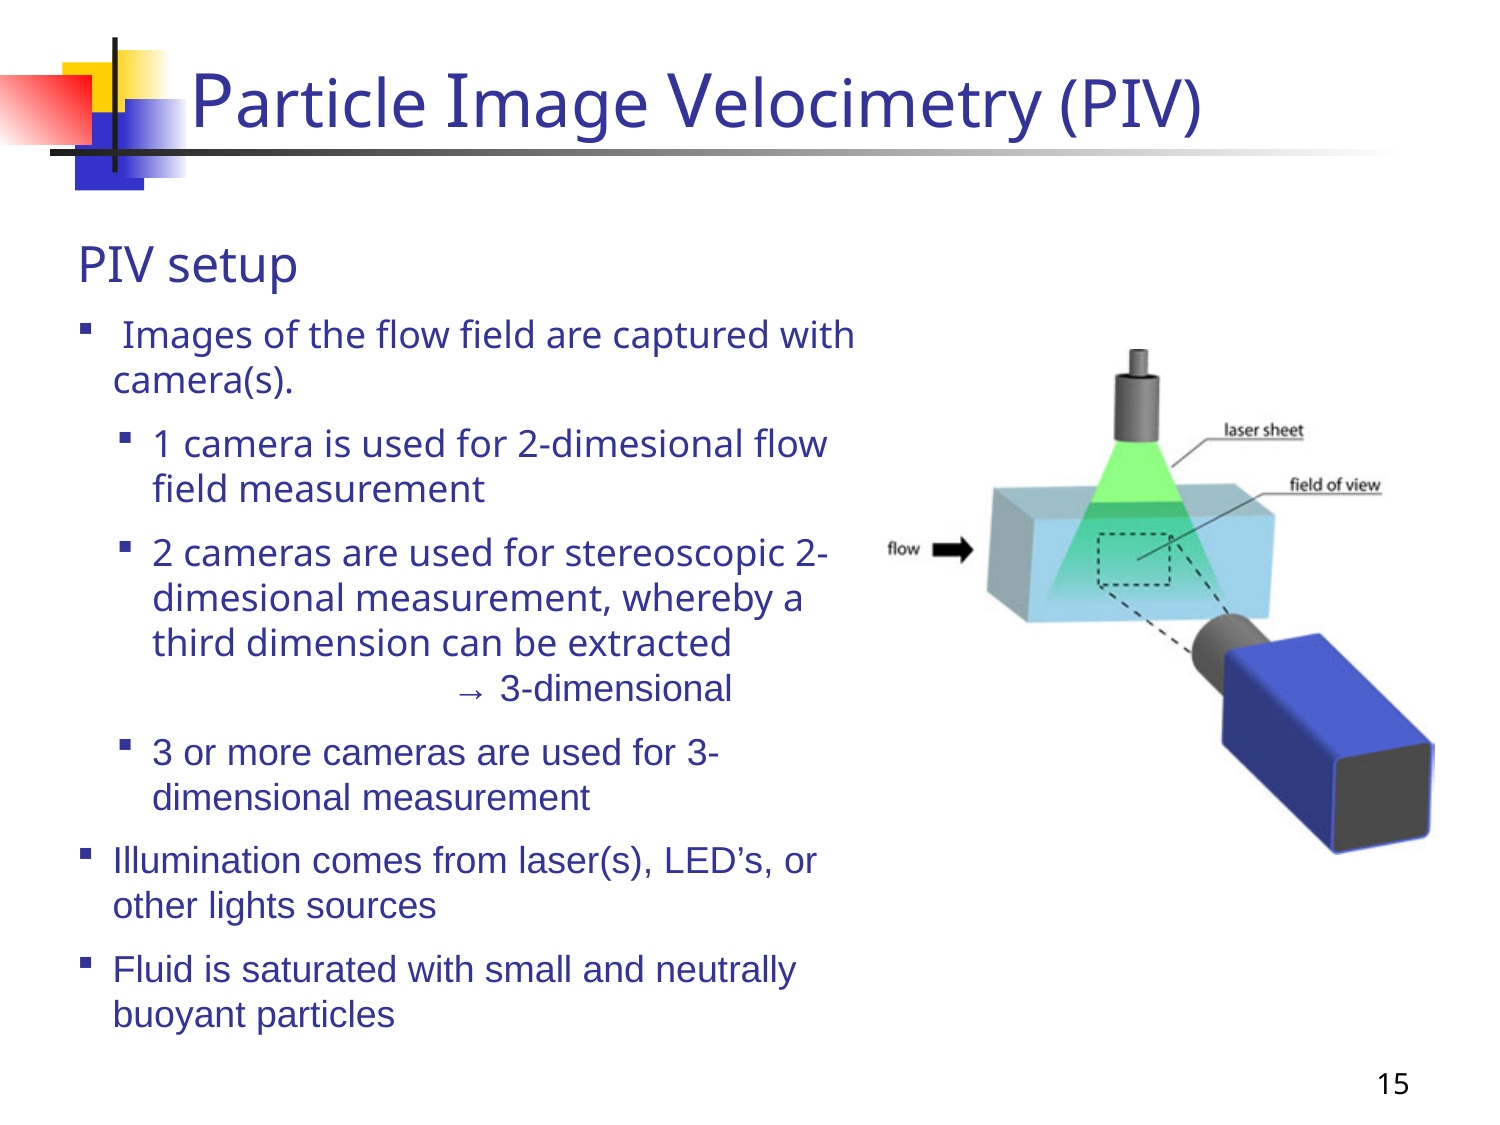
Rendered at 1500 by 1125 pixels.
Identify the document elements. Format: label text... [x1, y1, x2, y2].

title Particle Image Velocimetry (PIV) [174, 0, 1454, 150]
text_box PIV setup Images of the flow field are captured with camera(s). 1 camera is used for 2-dimesional flow field measurement 2 cameras are used for stereoscopic 2-dimesional measurement, whereby a third dimension can be extracted → 3-dimensional 3 or more cameras are used for 3-dimensional measurement Illumination comes from laser(s), LED’s, or other lights sources Fluid is saturated with small and neutrally buoyant particles [62, 224, 888, 1043]
picture [887, 349, 1435, 855]
slide_number 15 [1112, 1037, 1426, 1113]
